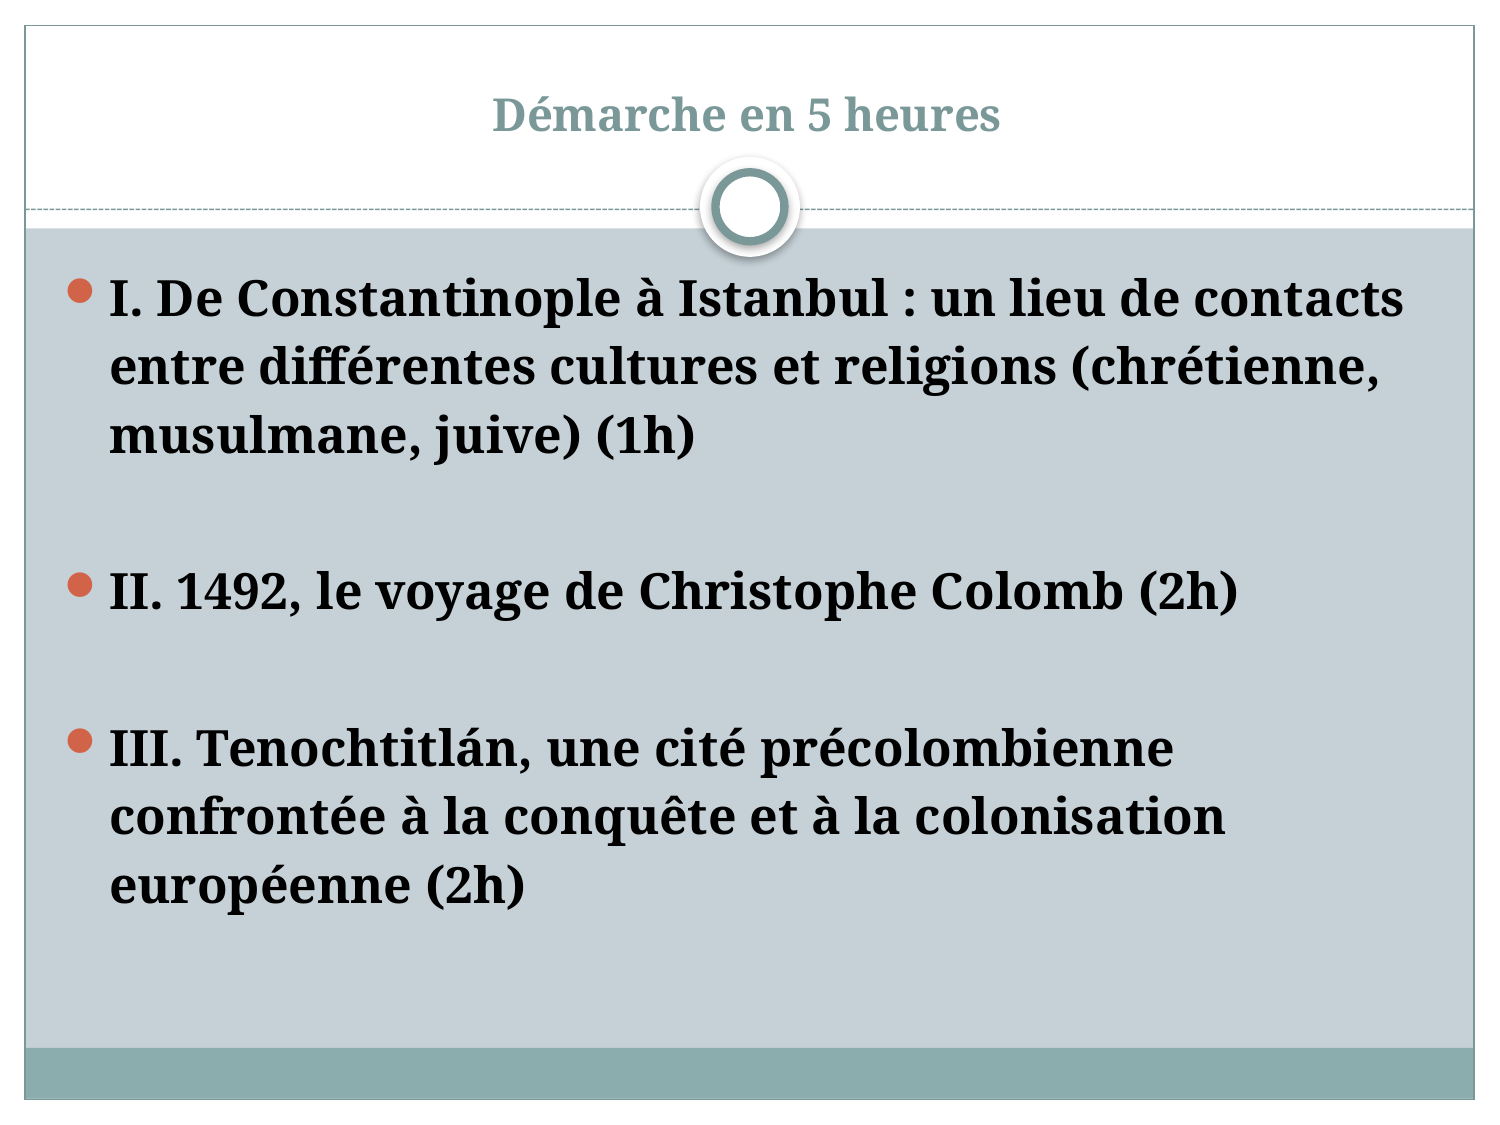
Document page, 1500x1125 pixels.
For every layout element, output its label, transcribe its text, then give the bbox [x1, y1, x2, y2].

list I. De Constantinople à Istanbul : un lieu de contacts entre différentes cultures et religions (chrétienne, musulmane, juive) (1h) II. 1492, le voyage de Christophe Colomb (2h) III. Tenochtitlán, une cité précolombienne confrontée à la conquête et à la colonisation européenne (2h) [49, 250, 1445, 1001]
title Démarche en 5 heures [53, 78, 1454, 203]
